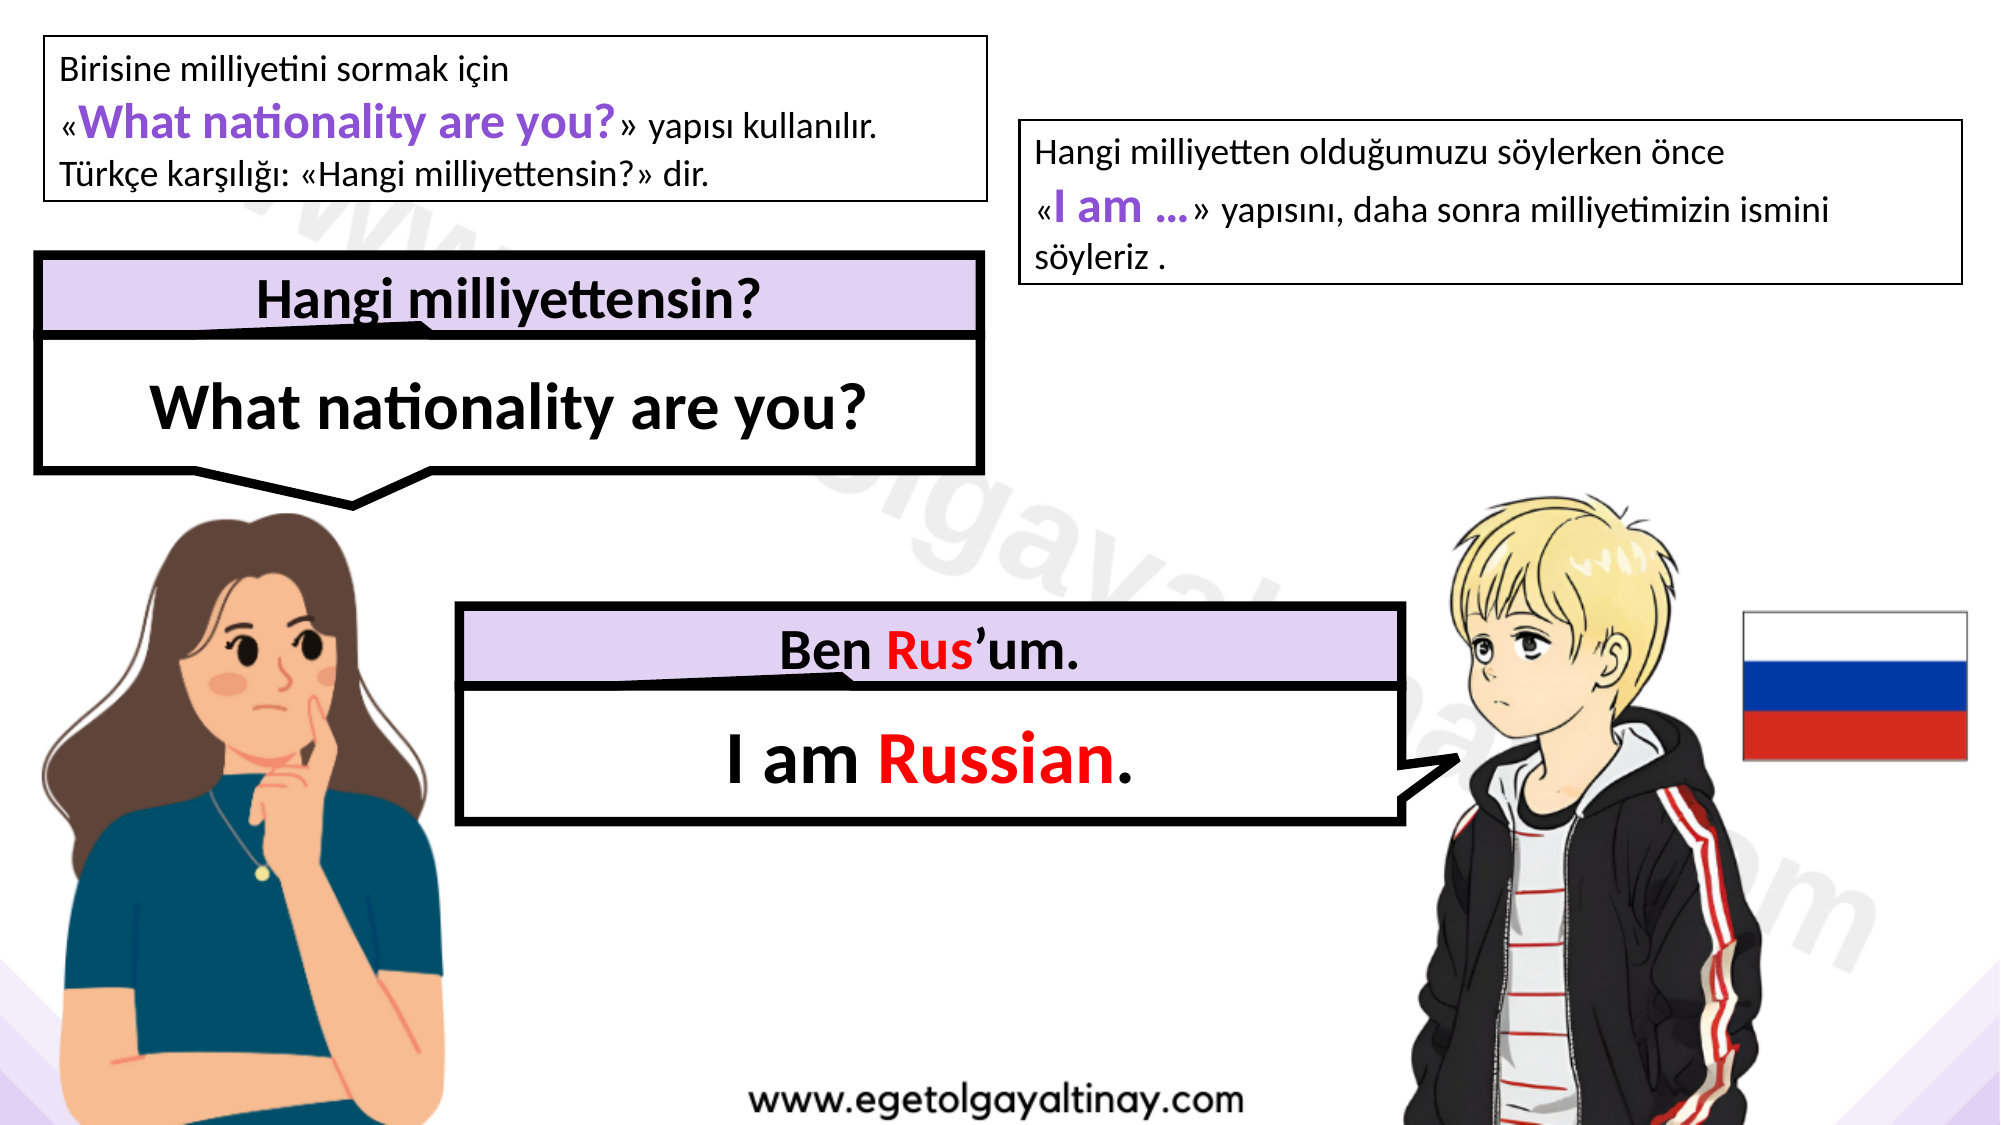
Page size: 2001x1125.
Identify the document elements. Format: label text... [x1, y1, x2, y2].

text_box Ben Rus’um. [458, 605, 1403, 687]
text_box I am Russian. [458, 684, 1459, 823]
text_box Hangi milliyettensin? [37, 254, 982, 336]
text_box Birisine milliyetini sormak için «What nationality are you?» yapısı kullanılır. Türkçe karşılığı: «Hangi milliyettensin?» dir. [43, 35, 988, 202]
text_box Hangi milliyetten olduğumuzu söylerken önce «I am …» yapısını, daha sonra milliyetimizin ismini söyleriz . [1018, 119, 1963, 285]
text_box What nationality are you? [37, 333, 982, 508]
picture [0, 0, 2001, 1125]
